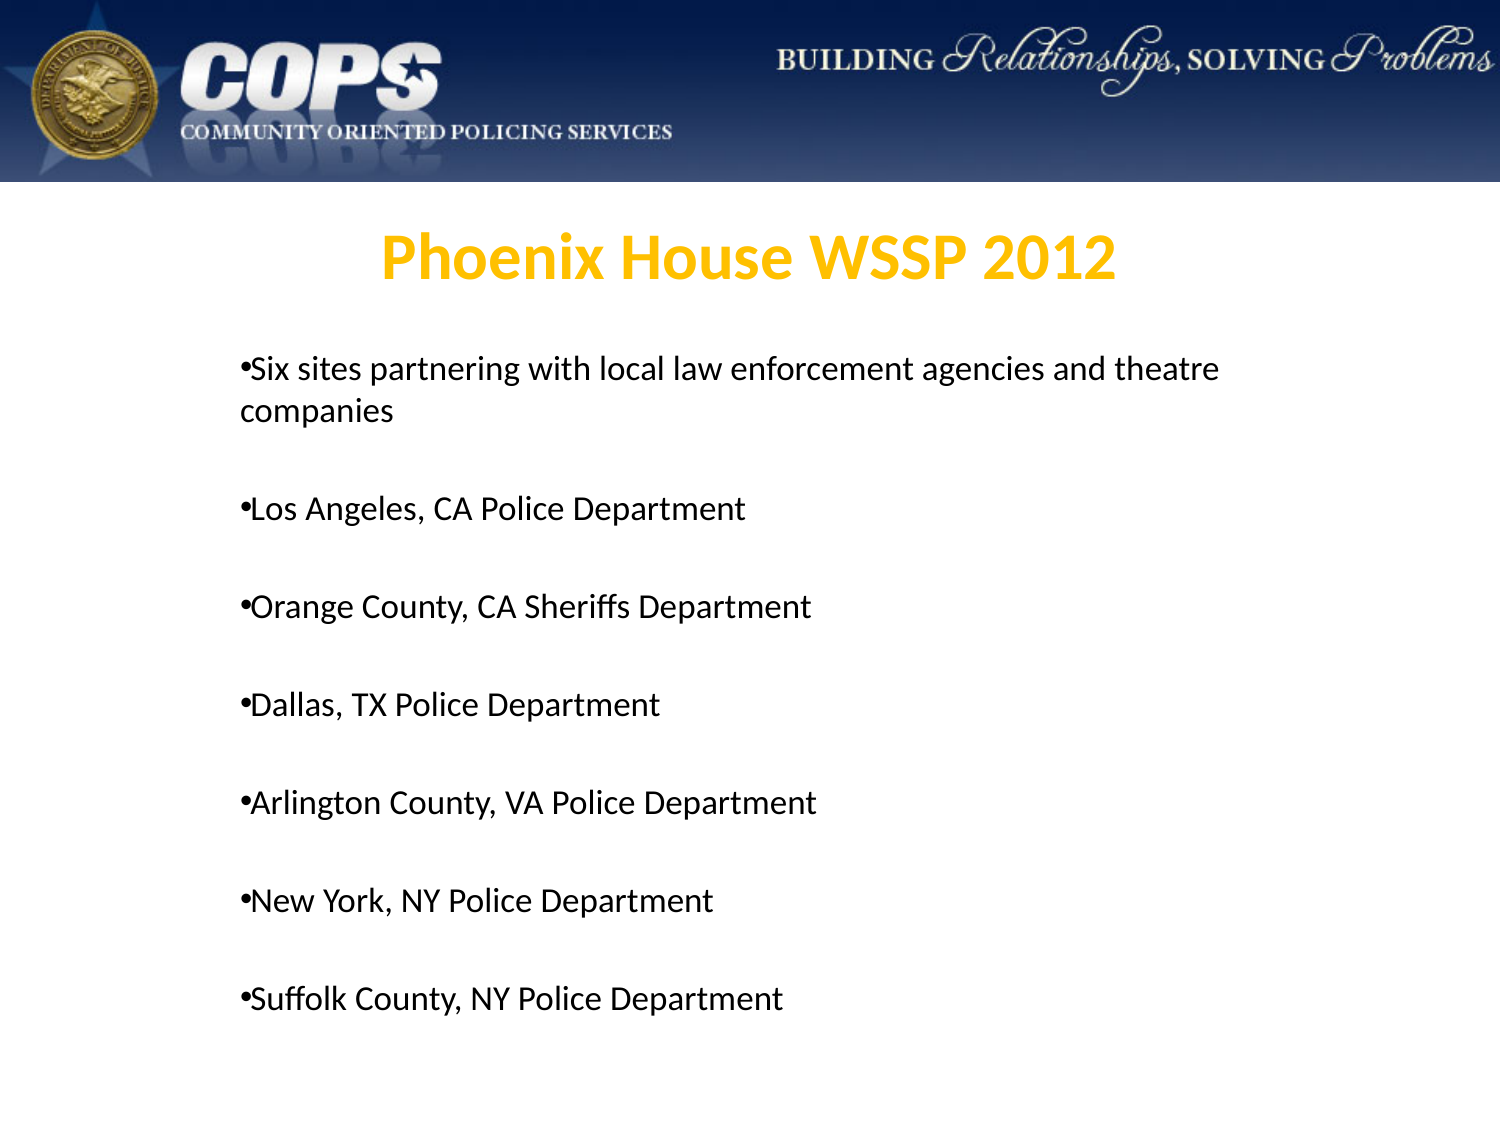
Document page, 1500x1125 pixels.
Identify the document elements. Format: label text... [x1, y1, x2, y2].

picture [0, 0, 1500, 182]
subtitle Six sites partnering with local law enforcement agencies and theatre companies Los Angeles, CA Police Department Orange County, CA Sheriffs Department Dallas, TX Police Department Arlington County, VA Police Department New York, NY Police Department Suffolk County, NY Police Department [225, 312, 1275, 1050]
title Phoenix House WSSP 2012 [112, 187, 1388, 429]
